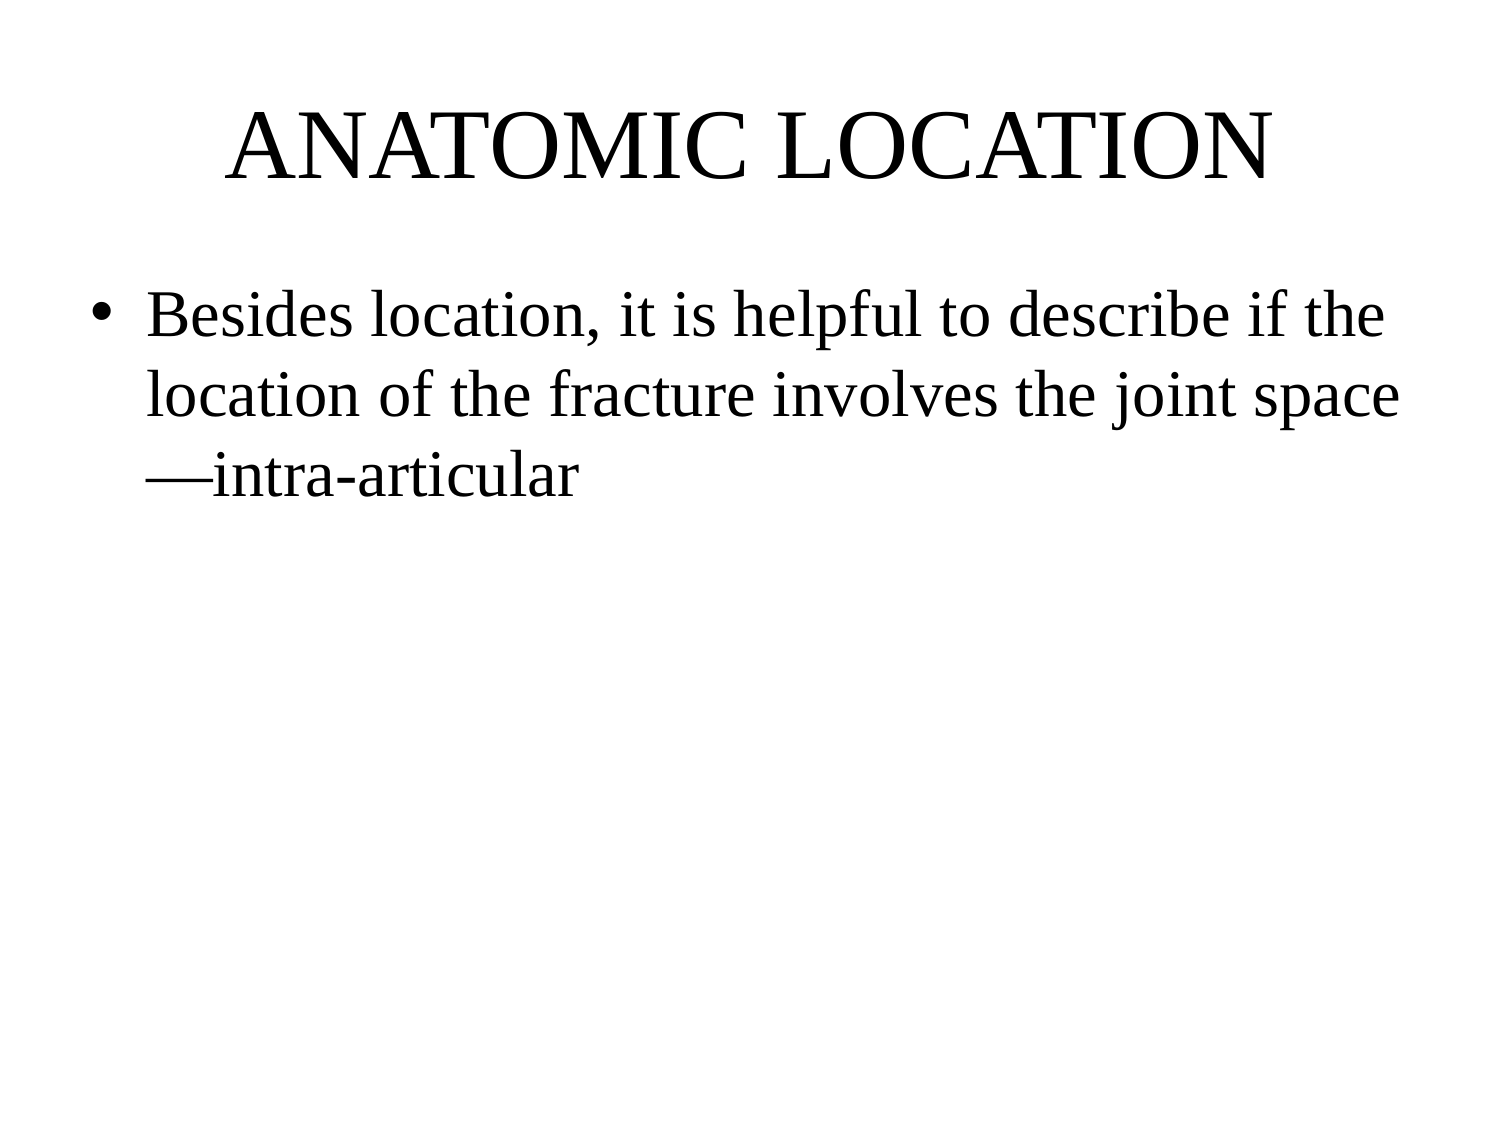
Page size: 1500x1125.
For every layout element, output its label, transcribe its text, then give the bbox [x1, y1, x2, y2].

list Besides location, it is helpful to describe if the location of the fracture involves the joint space—intra-articular [75, 262, 1425, 1005]
title ANATOMIC LOCATION [75, 45, 1425, 233]
